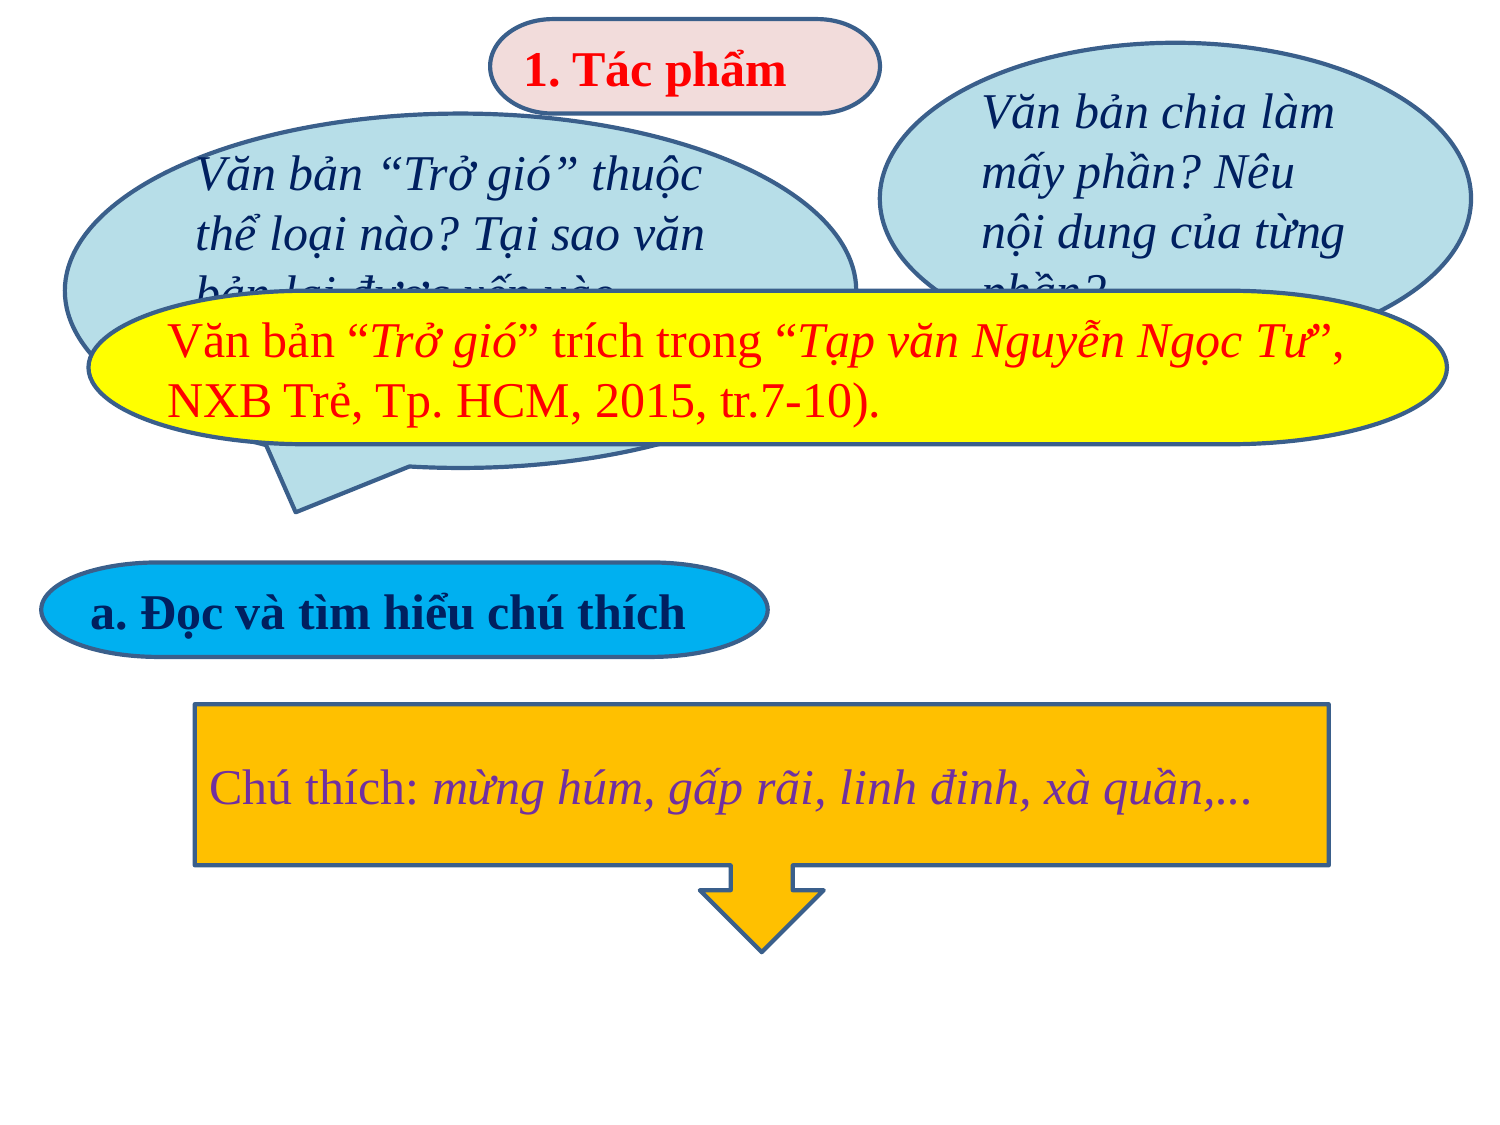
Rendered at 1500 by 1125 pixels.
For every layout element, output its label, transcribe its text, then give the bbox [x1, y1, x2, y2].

text_box Chú thích: mừng húm, gấp rãi, linh đinh, xà quần,... [192, 702, 1331, 955]
text_box Văn bản “Trở gió” trích trong “Tạp văn Nguyễn Ngọc Tư”, NXB Trẻ, Tp. HCM, 2015, tr.7-10). [86, 288, 1450, 447]
text_box a. Đọc và tìm hiểu chú thích [39, 560, 770, 660]
text_box Văn bản “Trở gió” thuộc thể loại nào? Tại sao văn bản lại được xếp vào cùng một bài với hai bài thơ bốn chữ và năm chữ? [257, 445, 656, 515]
text_box Văn bản chia làm mấy phần? Nêu nội dung của từng phần? [877, 40, 1474, 311]
text_box Văn bản “Trở gió” thuộc thể loại nào? Tại sao văn bản lại được xếp vào cùng một bài với hai bài thơ bốn chữ và năm chữ? [62, 111, 859, 355]
text_box 1. Tác phẩm [488, 16, 883, 116]
